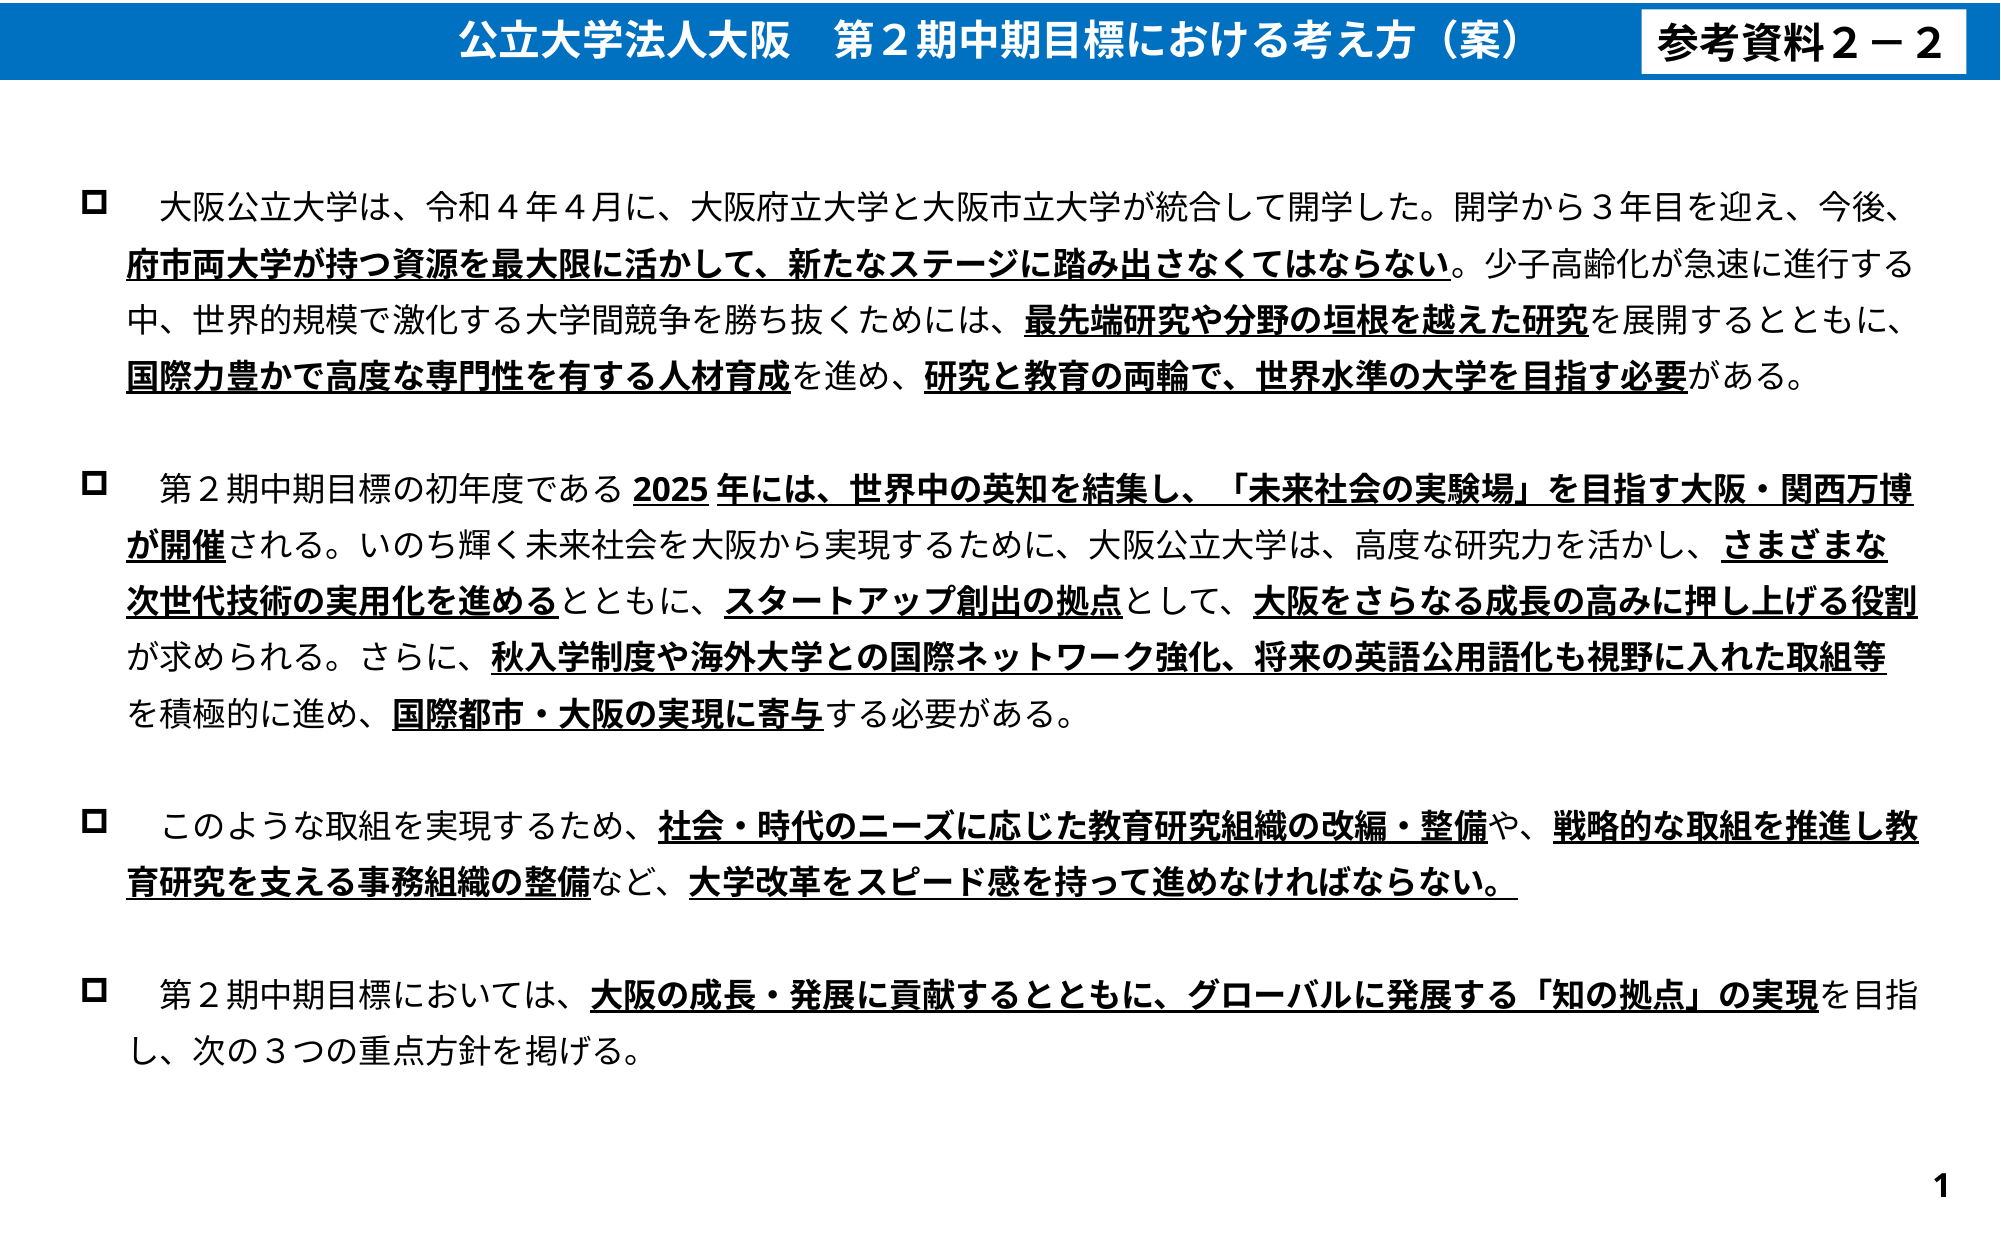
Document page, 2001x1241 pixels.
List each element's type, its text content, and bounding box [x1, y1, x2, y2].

text_box 大阪公立大学は、令和４年４月に、大阪府立大学と大阪市立大学が統合して開学した。開学から３年目を迎え、今後、府市両大学が持つ資源を最大限に活かして、新たなステージに踏み出さなくてはならない。少子高齢化が急速に進行する中、世界的規模で激化する大学間競争を勝ち抜くためには、最先端研究や分野の垣根を越えた研究を展開するとともに、国際力豊かで高度な専門性を有する人材育成を進め、研究と教育の両輪で、世界水準の大学を目指す必要がある。 第２期中期目標の初年度である2025年には、世界中の英知を結集し、「未来社会の実験場」を目指す大阪・関西万博が開催される。いのち輝く未来社会を大阪から実現するために、大阪公立大学は、高度な研究力を活かし、さまざまな次世代技術の実用化を進めるとともに、スタートアップ創出の拠点として、大阪をさらなる成長の高みに押し上げる役割が求められる。さらに、秋入学制度や海外大学との国際ネットワーク強化、将来の英語公用語化も視野に入れた取組等を積極的に進め、国際都市・大阪の実現に寄与する必要がある。 このような取組を実現するため、社会・時代のニーズに応じた教育研究組織の改編・整備や、戦略的な取組を推進し教育研究を支える事務組織の整備など、大学改革をスピード感を持って進めなければならない。 第２期中期目標においては、大阪の成長・発展に貢献するとともに、グローバルに発展する「知の拠点」の実現を目指し、次の３つの重点方針を掲げる。 [64, 162, 1936, 1078]
text_box 1 [1915, 1157, 1967, 1217]
text_box 参考資料２－２ [1641, 8, 1967, 75]
text_box 公立大学法人大阪 第２期中期目標における考え方（案） [0, 2, 2000, 81]
